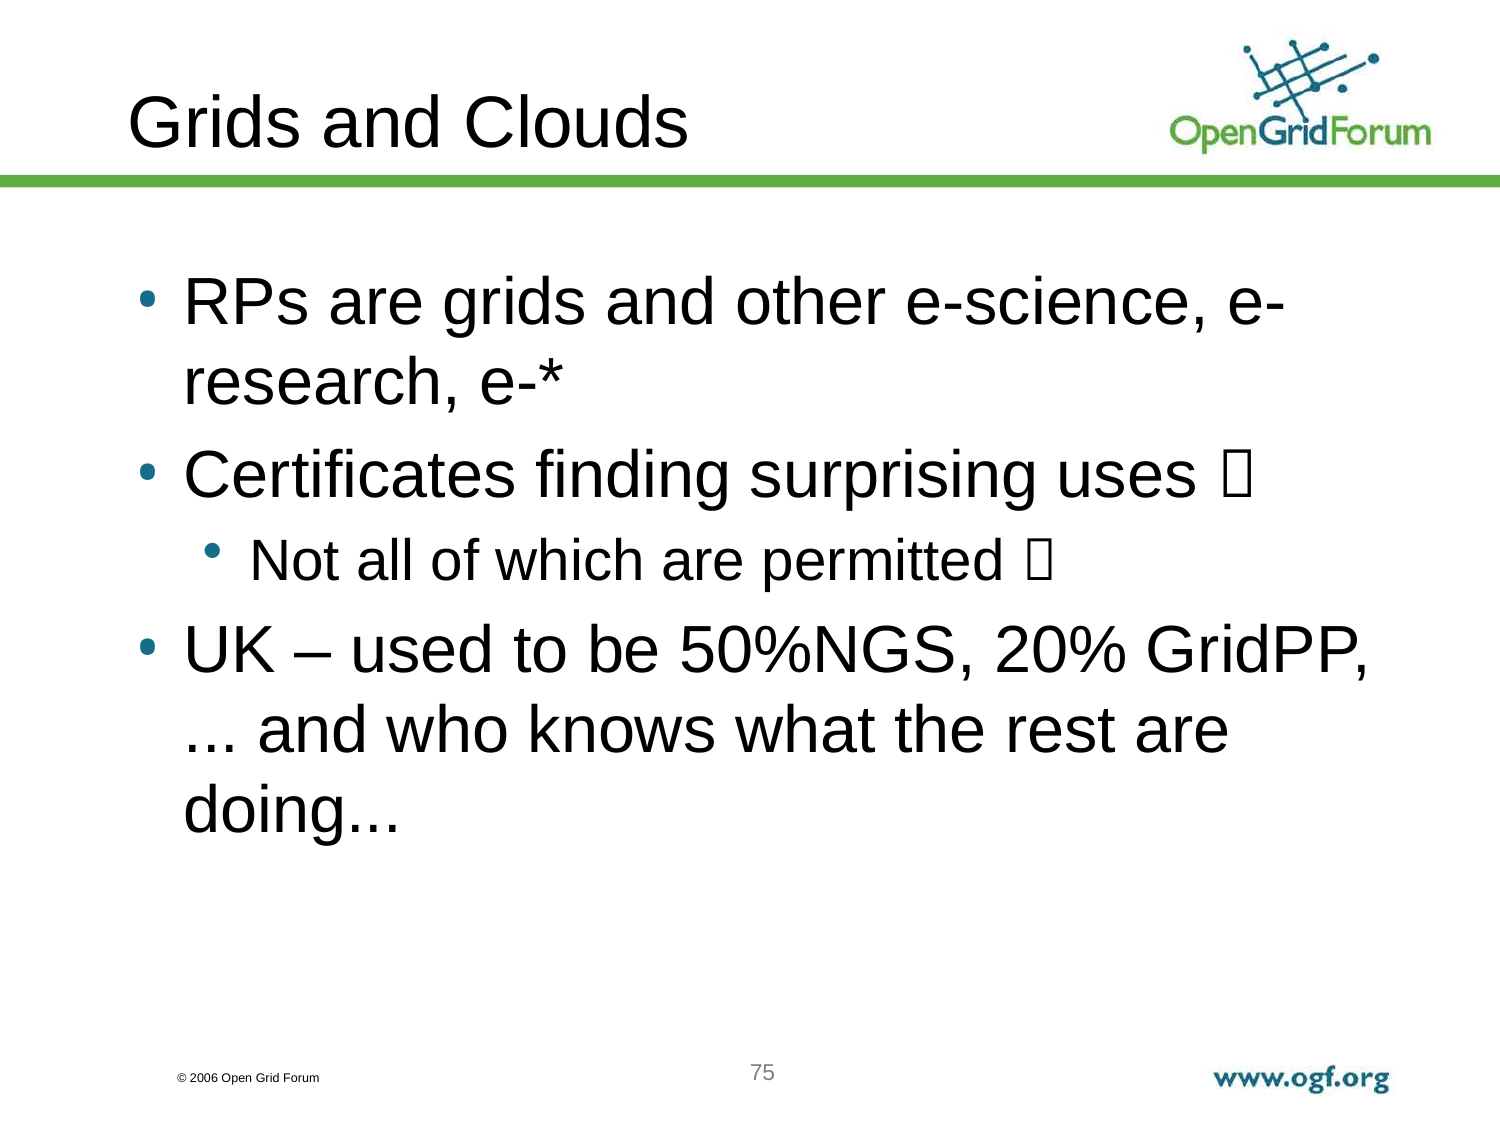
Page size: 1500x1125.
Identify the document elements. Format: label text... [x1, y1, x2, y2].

title Grids and Clouds [112, 24, 1388, 213]
footer 75 [324, 1049, 1201, 1125]
picture [0, 0, 1500, 174]
picture [0, 188, 1500, 1125]
list RPs are grids and other e-science, e-research, e-* Certificates finding surprising uses  Not all of which are permitted  UK – used to be 50%NGS, 20% GridPP, ... and who knows what the rest are doing... [112, 249, 1388, 926]
